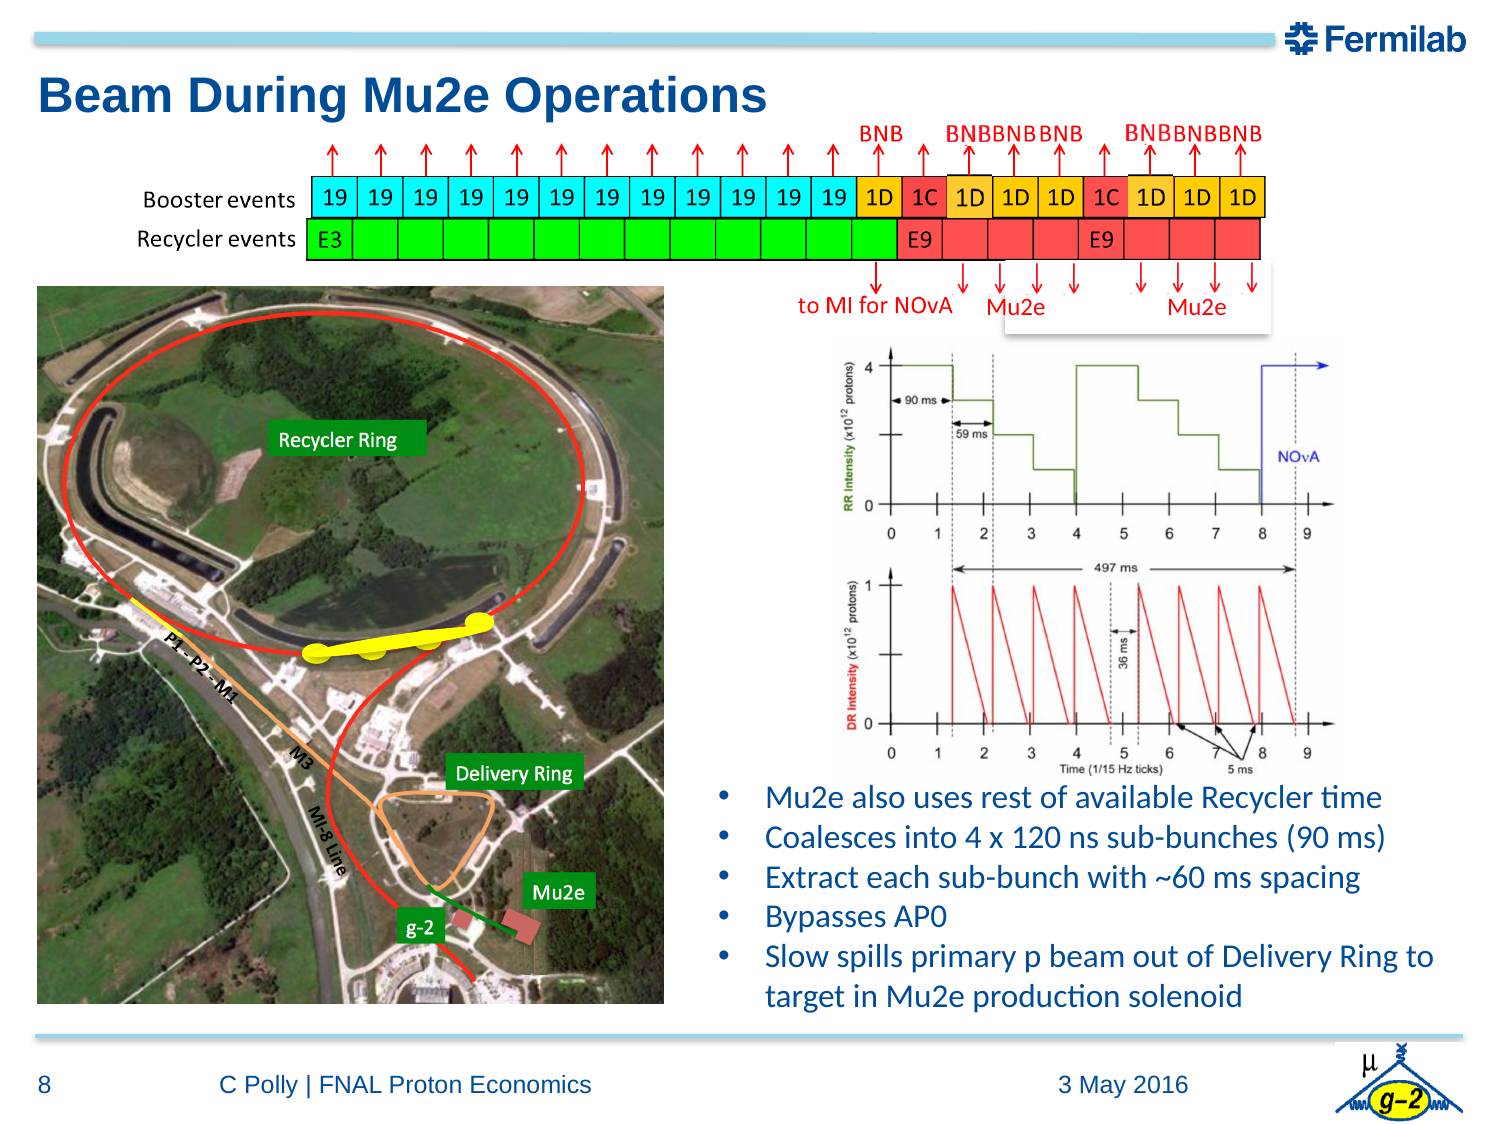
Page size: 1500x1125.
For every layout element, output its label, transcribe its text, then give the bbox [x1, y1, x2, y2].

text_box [120, 109, 1278, 335]
title Beam During Mu2e Operations [37, 17, 1463, 123]
picture [1026, 263, 1049, 295]
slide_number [1058, 1068, 1235, 1109]
picture [833, 335, 1347, 782]
picture [37, 286, 664, 1005]
footer C Polly | FNAL Proton Economics [219, 1068, 1014, 1109]
picture [1241, 262, 1264, 295]
picture [989, 263, 1012, 295]
picture [1130, 262, 1153, 295]
picture [1063, 263, 1086, 295]
slide_number 8 [37, 1068, 111, 1109]
text_box Mu2e also uses rest of available Recycler time Coalesces into 4 x 120 ns sub-bunches (90 ms) Extract each sub-bunch with ~60 ms spacing Bypasses AP0 Slow spills primary p beam out of Delivery Ring to target in Mu2e production solenoid [703, 767, 1459, 1022]
picture [952, 263, 975, 295]
picture [1122, 121, 1173, 146]
picture [1334, 1042, 1464, 1124]
picture [1204, 262, 1227, 295]
picture [943, 121, 994, 146]
picture [1167, 262, 1190, 295]
